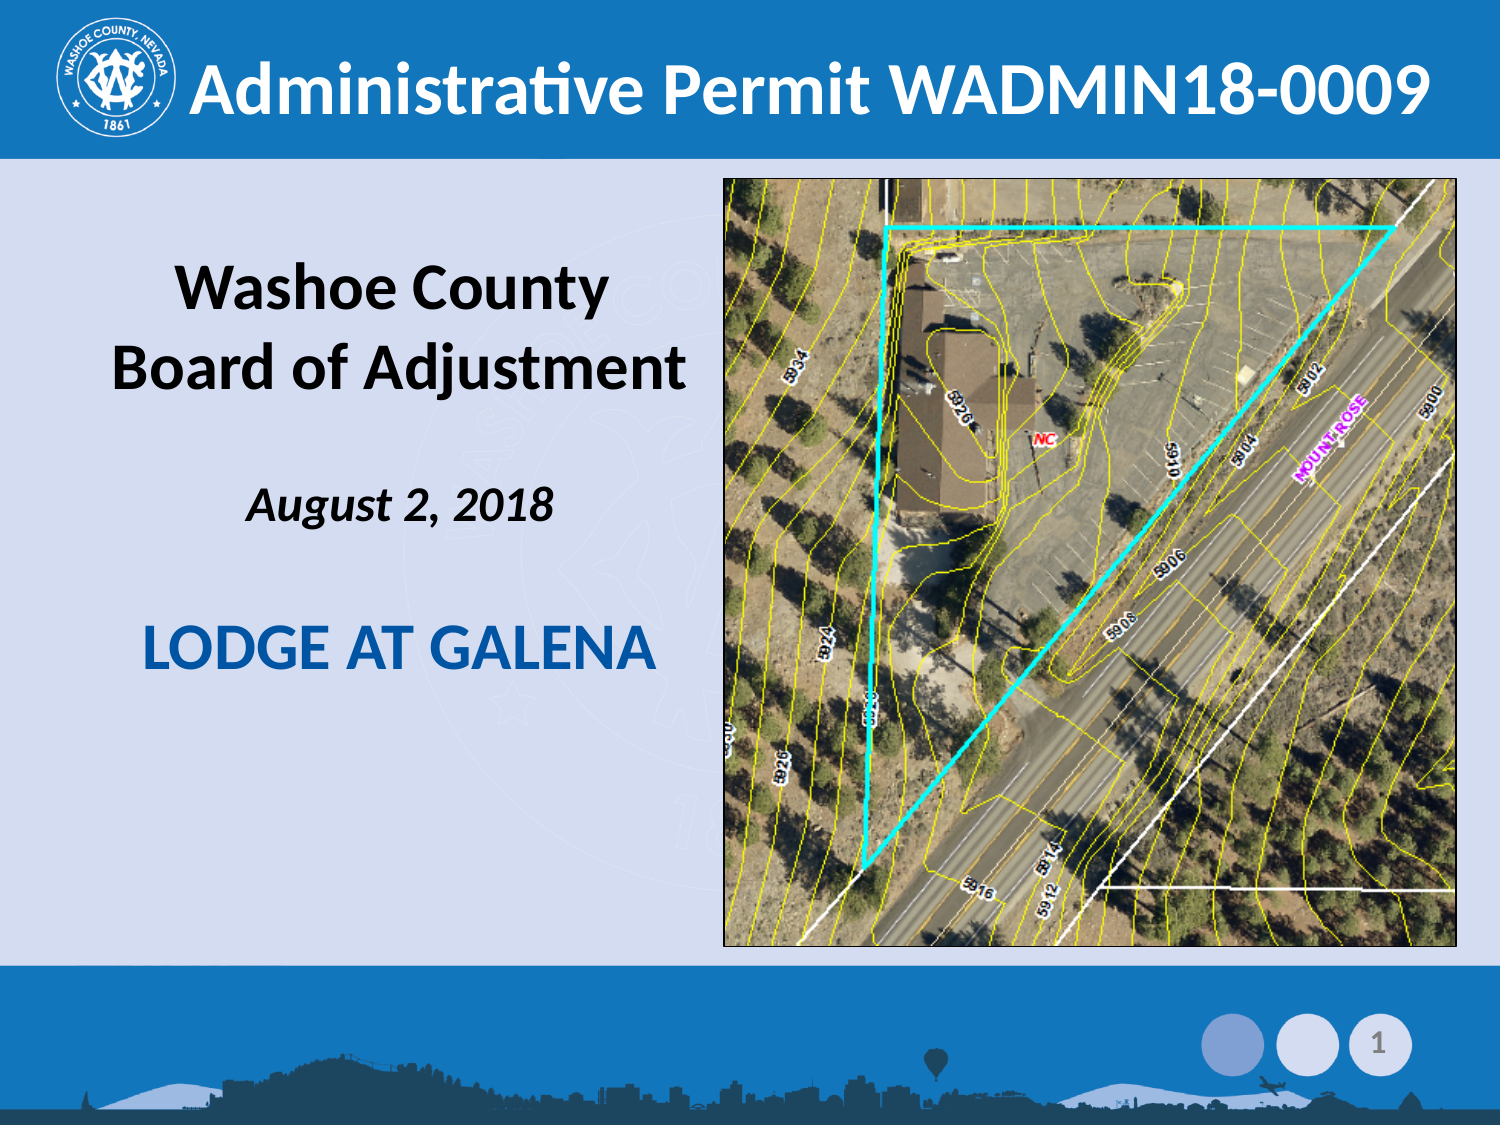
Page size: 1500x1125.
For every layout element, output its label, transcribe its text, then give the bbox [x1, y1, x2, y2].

text_box Washoe County Board of Adjustment August 2, 2018 Lodge at Galena [75, 199, 719, 863]
picture [0, 0, 1500, 1125]
text_box Administrative Permit WADMIN18-0009 [174, 32, 1500, 163]
